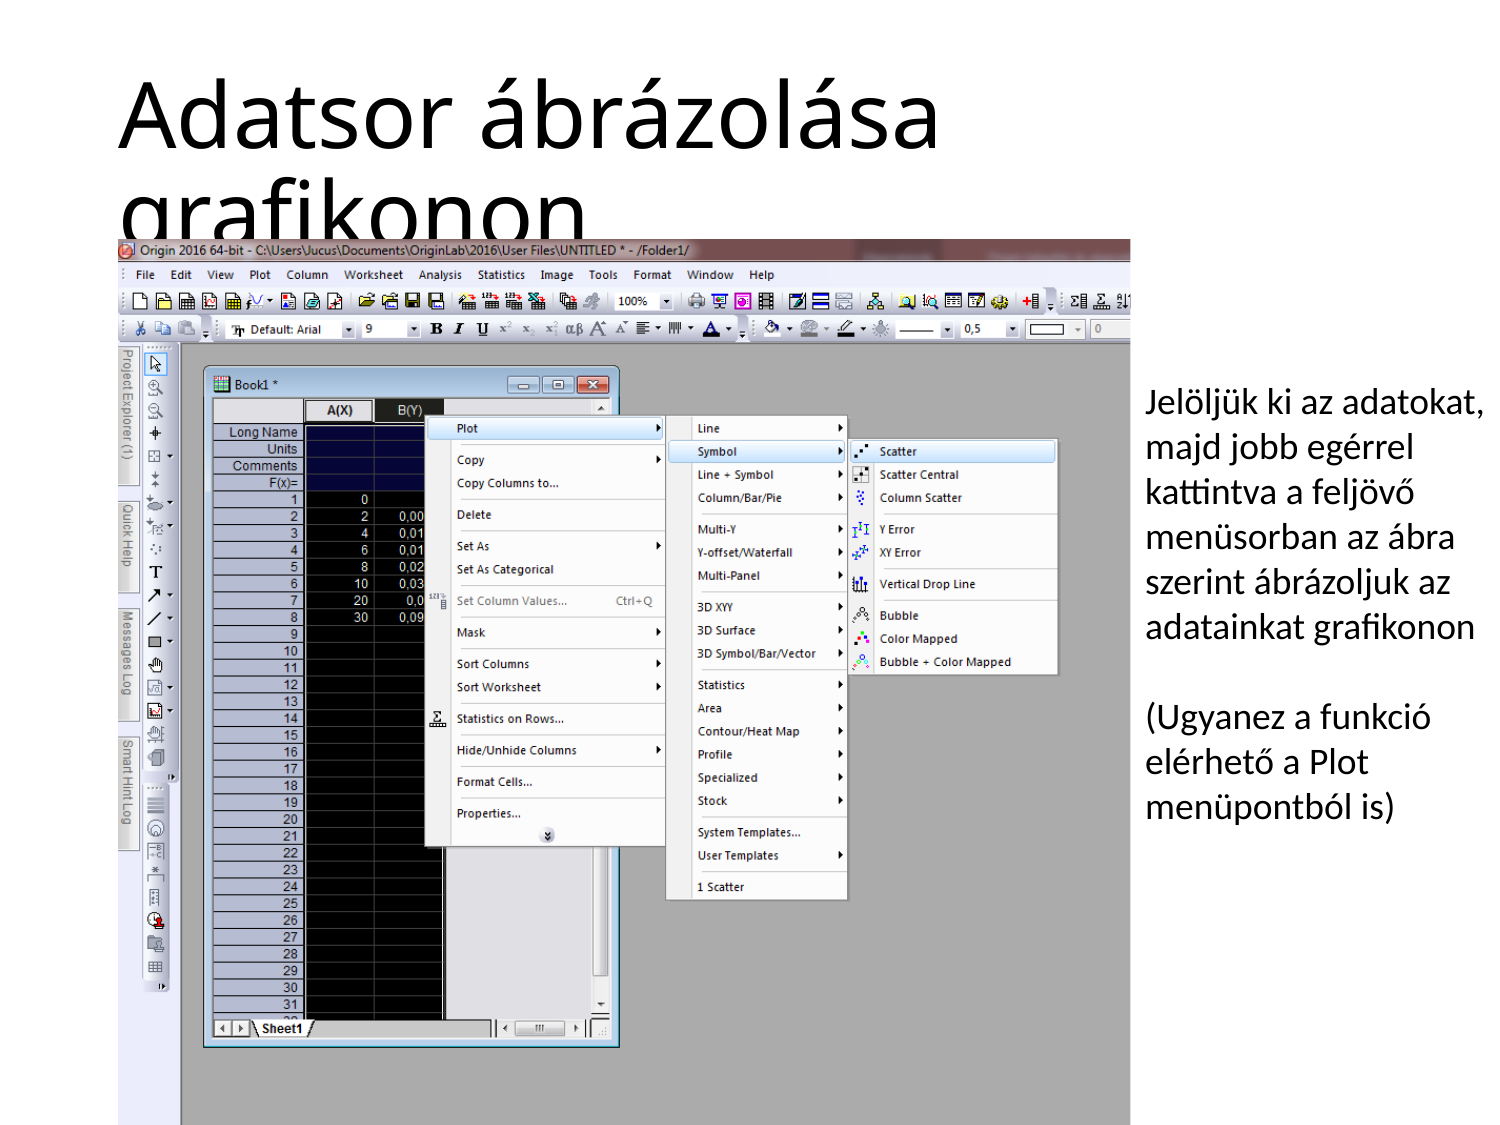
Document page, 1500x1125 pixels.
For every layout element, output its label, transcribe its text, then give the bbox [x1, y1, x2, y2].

title Adatsor ábrázolása grafikonon [103, 59, 1397, 278]
picture [118, 239, 1131, 1125]
text_box Jelöljük ki az adatokat, majd jobb egérrel kattintva a feljövő menüsorban az ábra szerint ábrázoljuk az adatainkat grafikonon (Ugyanez a funkció elérhető a Plot menüpontból is) [1131, 370, 1500, 835]
